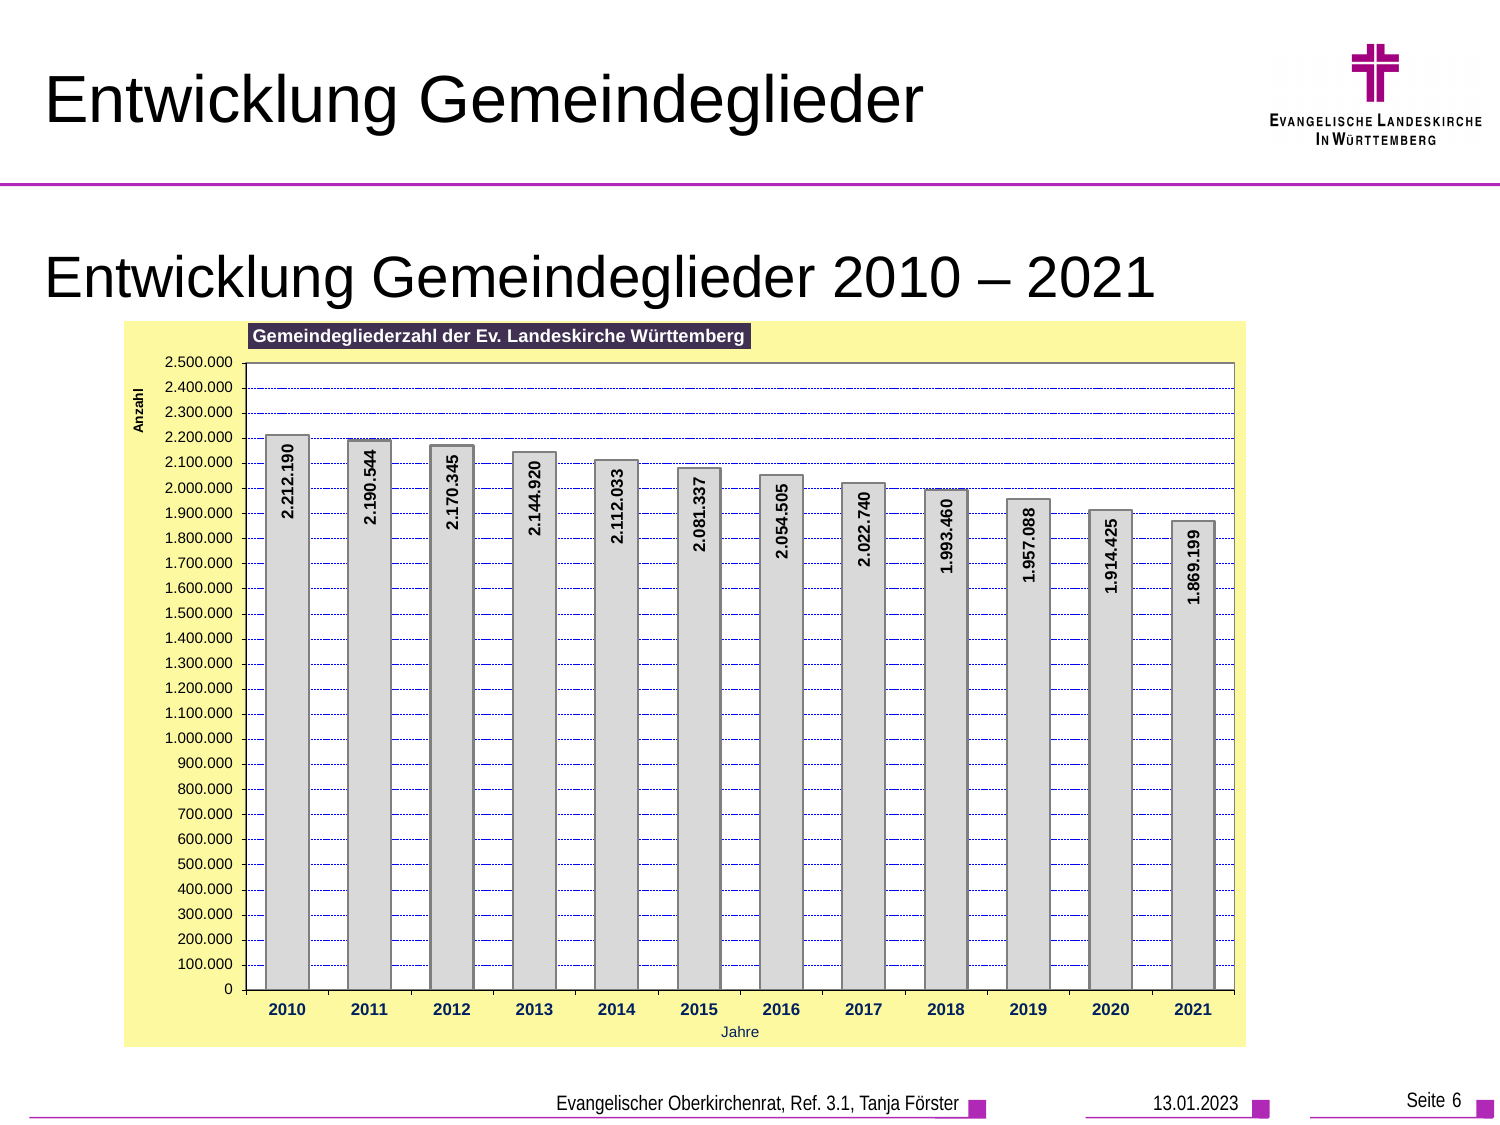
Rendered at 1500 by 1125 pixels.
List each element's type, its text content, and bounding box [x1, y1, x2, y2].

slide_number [1033, 1081, 1254, 1118]
slide_number Seite 6 [1293, 1070, 1477, 1107]
title Entwicklung Gemeindeglieder [29, 30, 1211, 162]
picture [1269, 42, 1483, 151]
footer Evangelischer Oberkirchenrat, Ref. 3.1, Tanja Förster [52, 1082, 975, 1107]
list Entwicklung Gemeindeglieder 2010 – 2021 [29, 231, 1460, 1048]
picture [123, 320, 1247, 1048]
